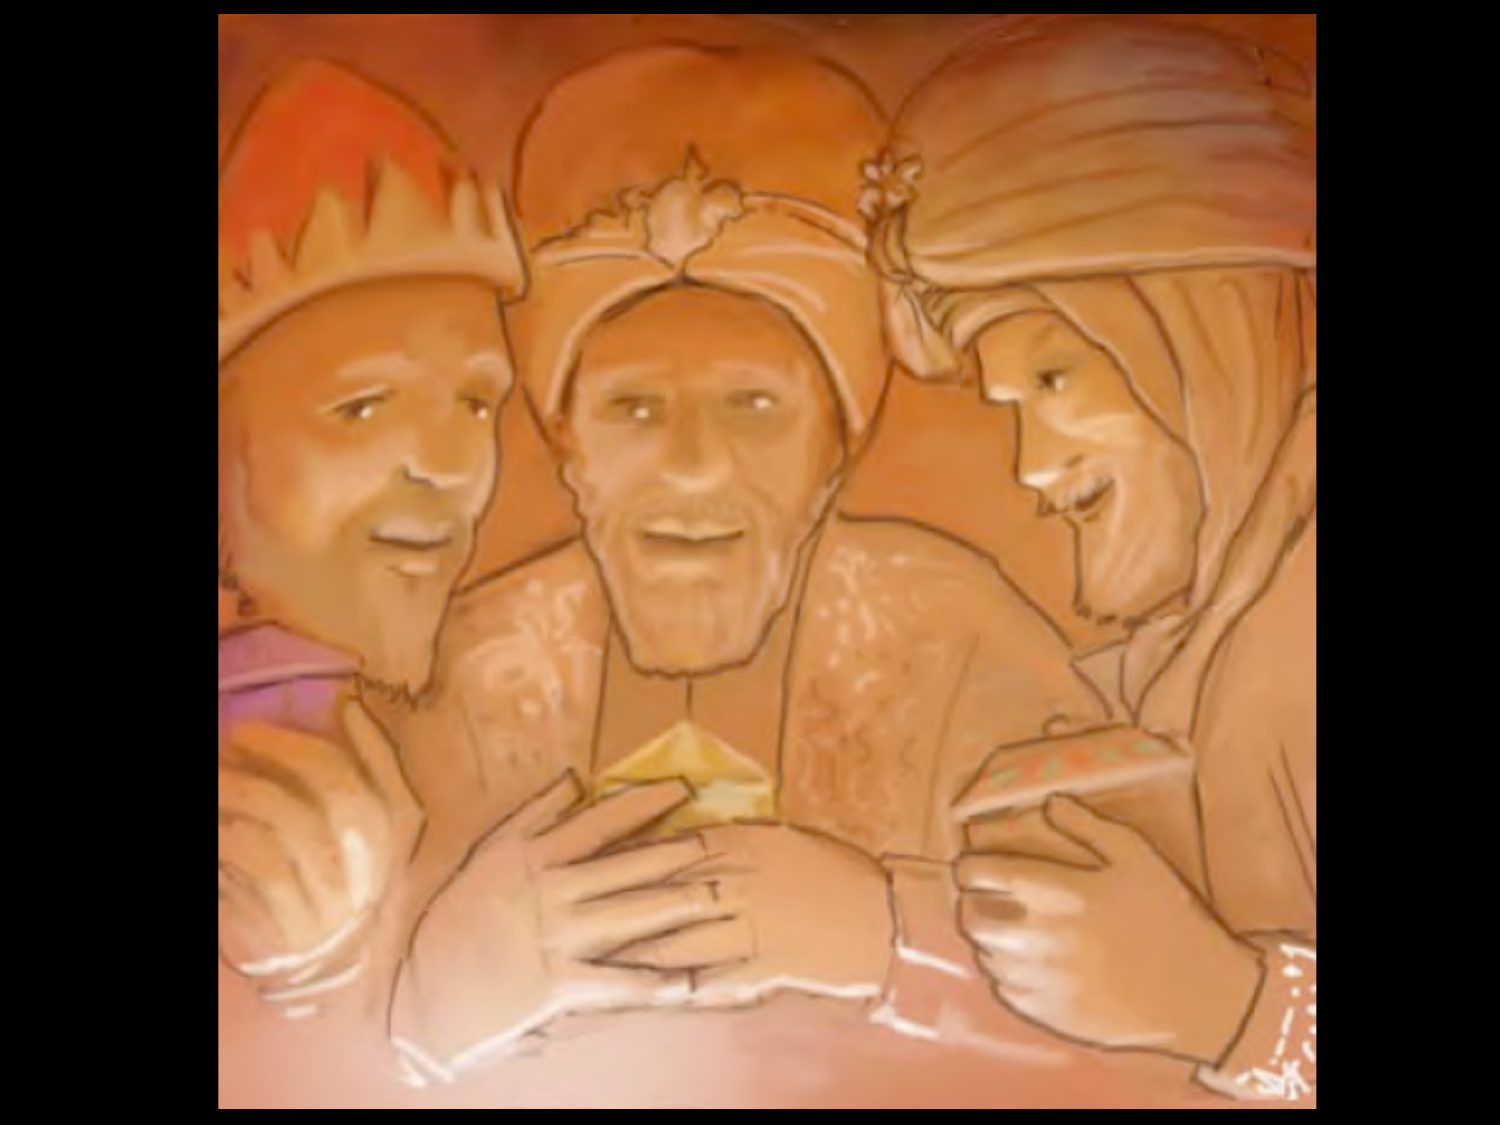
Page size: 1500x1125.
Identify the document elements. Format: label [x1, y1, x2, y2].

picture [218, 14, 1317, 1109]
